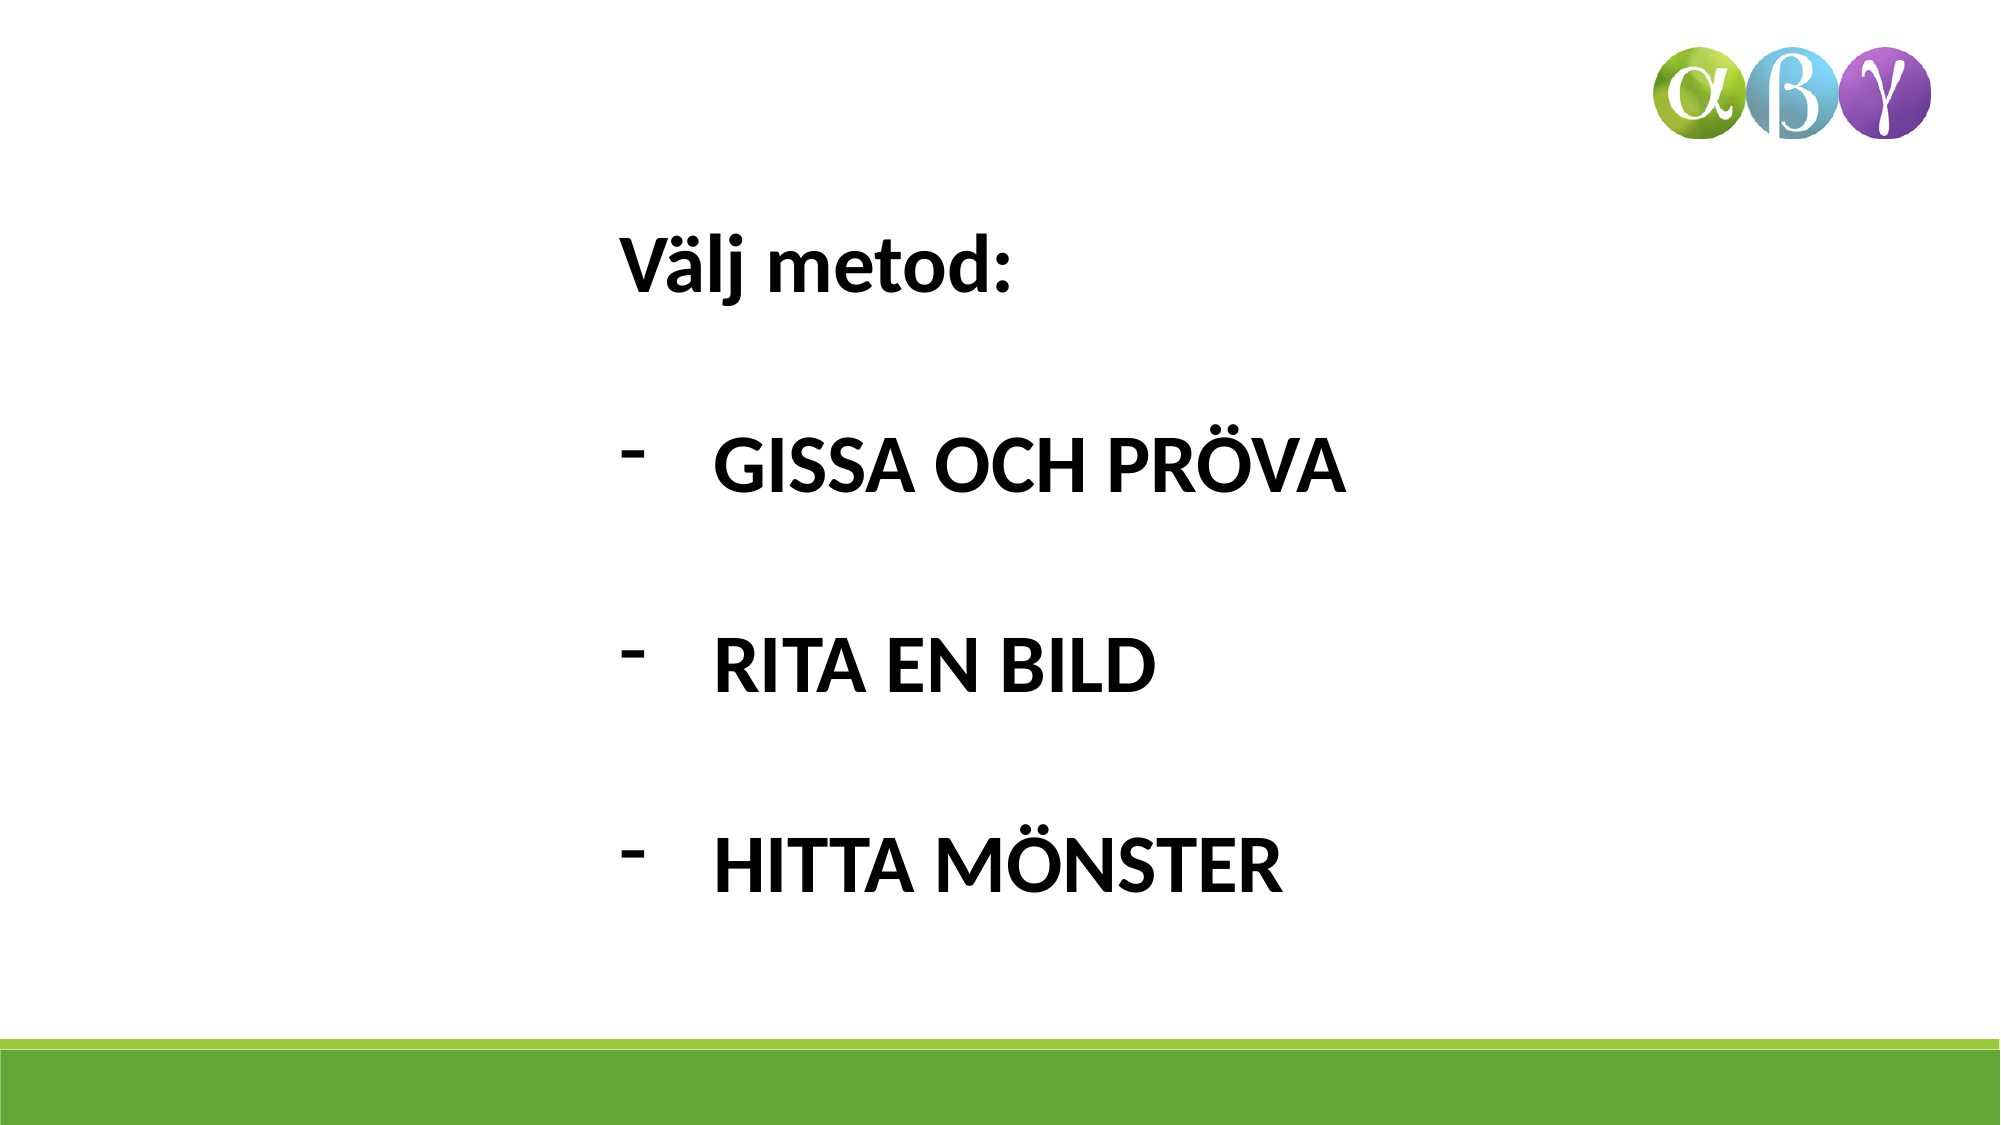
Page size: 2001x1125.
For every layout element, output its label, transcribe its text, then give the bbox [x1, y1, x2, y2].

picture [1652, 46, 1932, 140]
text_box Välj metod: GISSA OCH PRÖVA RITA EN BILD HITTA MÖNSTER [604, 201, 1396, 917]
